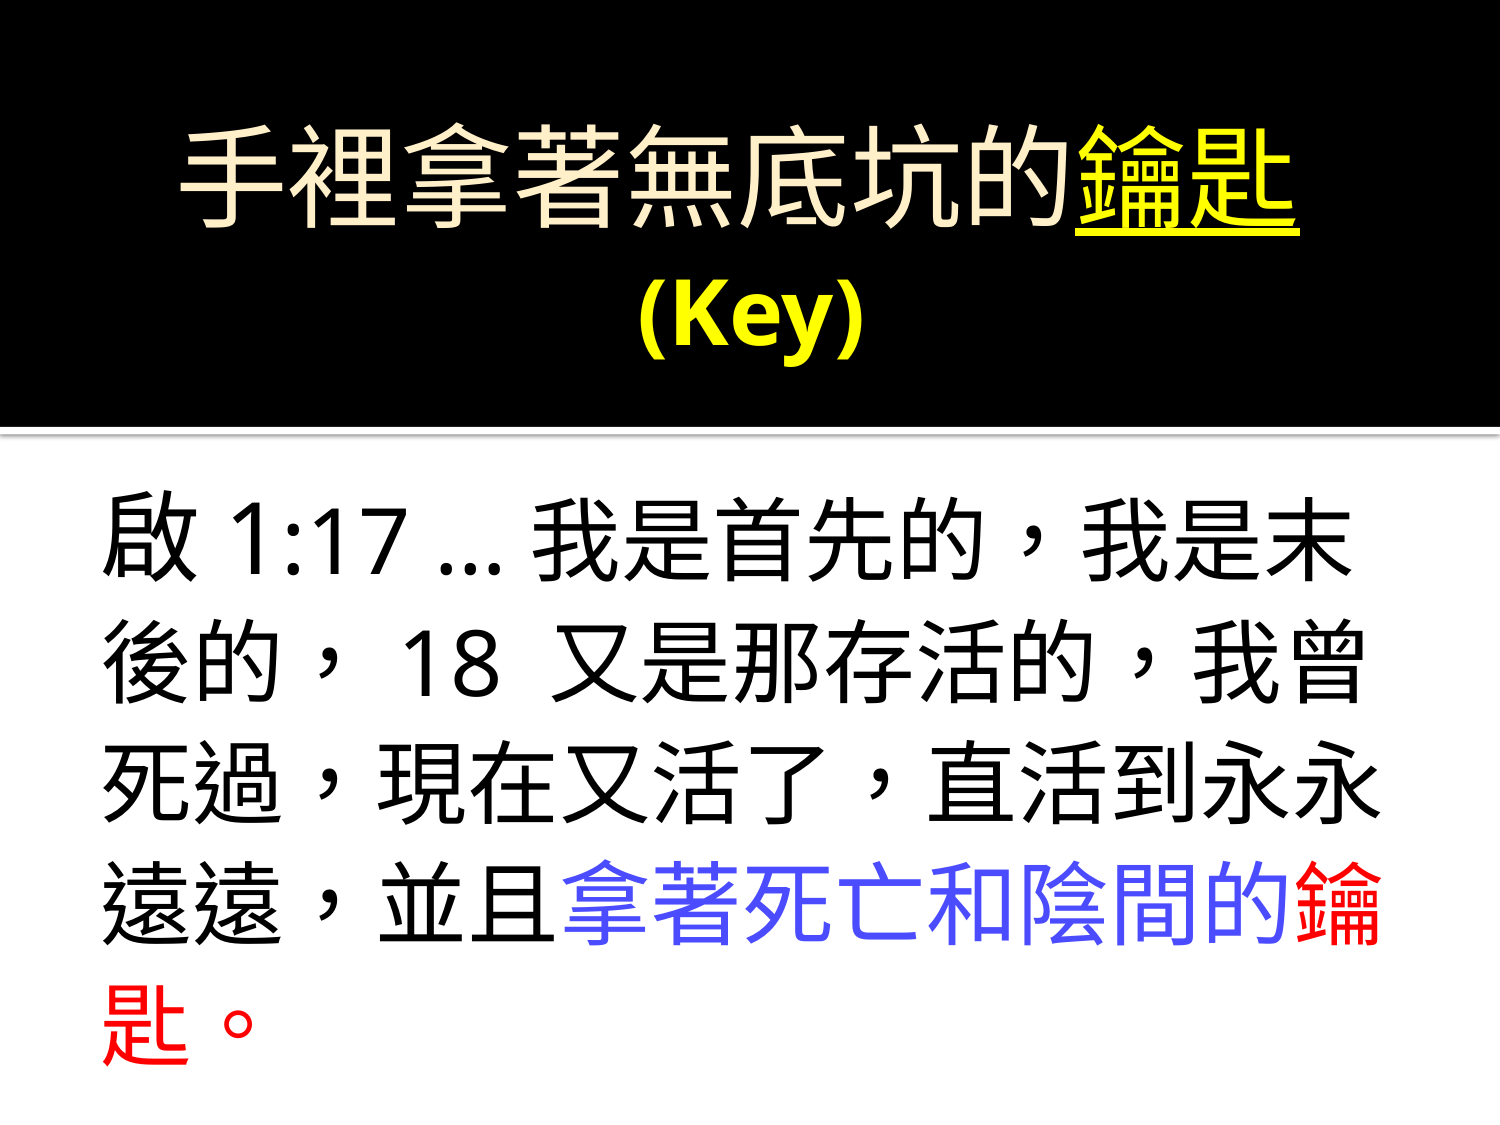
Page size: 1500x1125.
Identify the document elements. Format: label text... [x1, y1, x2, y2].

list 啟1:17 …我是首先的，我是末後的，18 又是那存活的，我曾死過，現在又活了，直活到永永遠遠，並且拿著死亡和陰間的鑰匙。 [76, 488, 1427, 1052]
title 手裡拿著無底坑的鑰匙(Key) [76, 46, 1427, 412]
